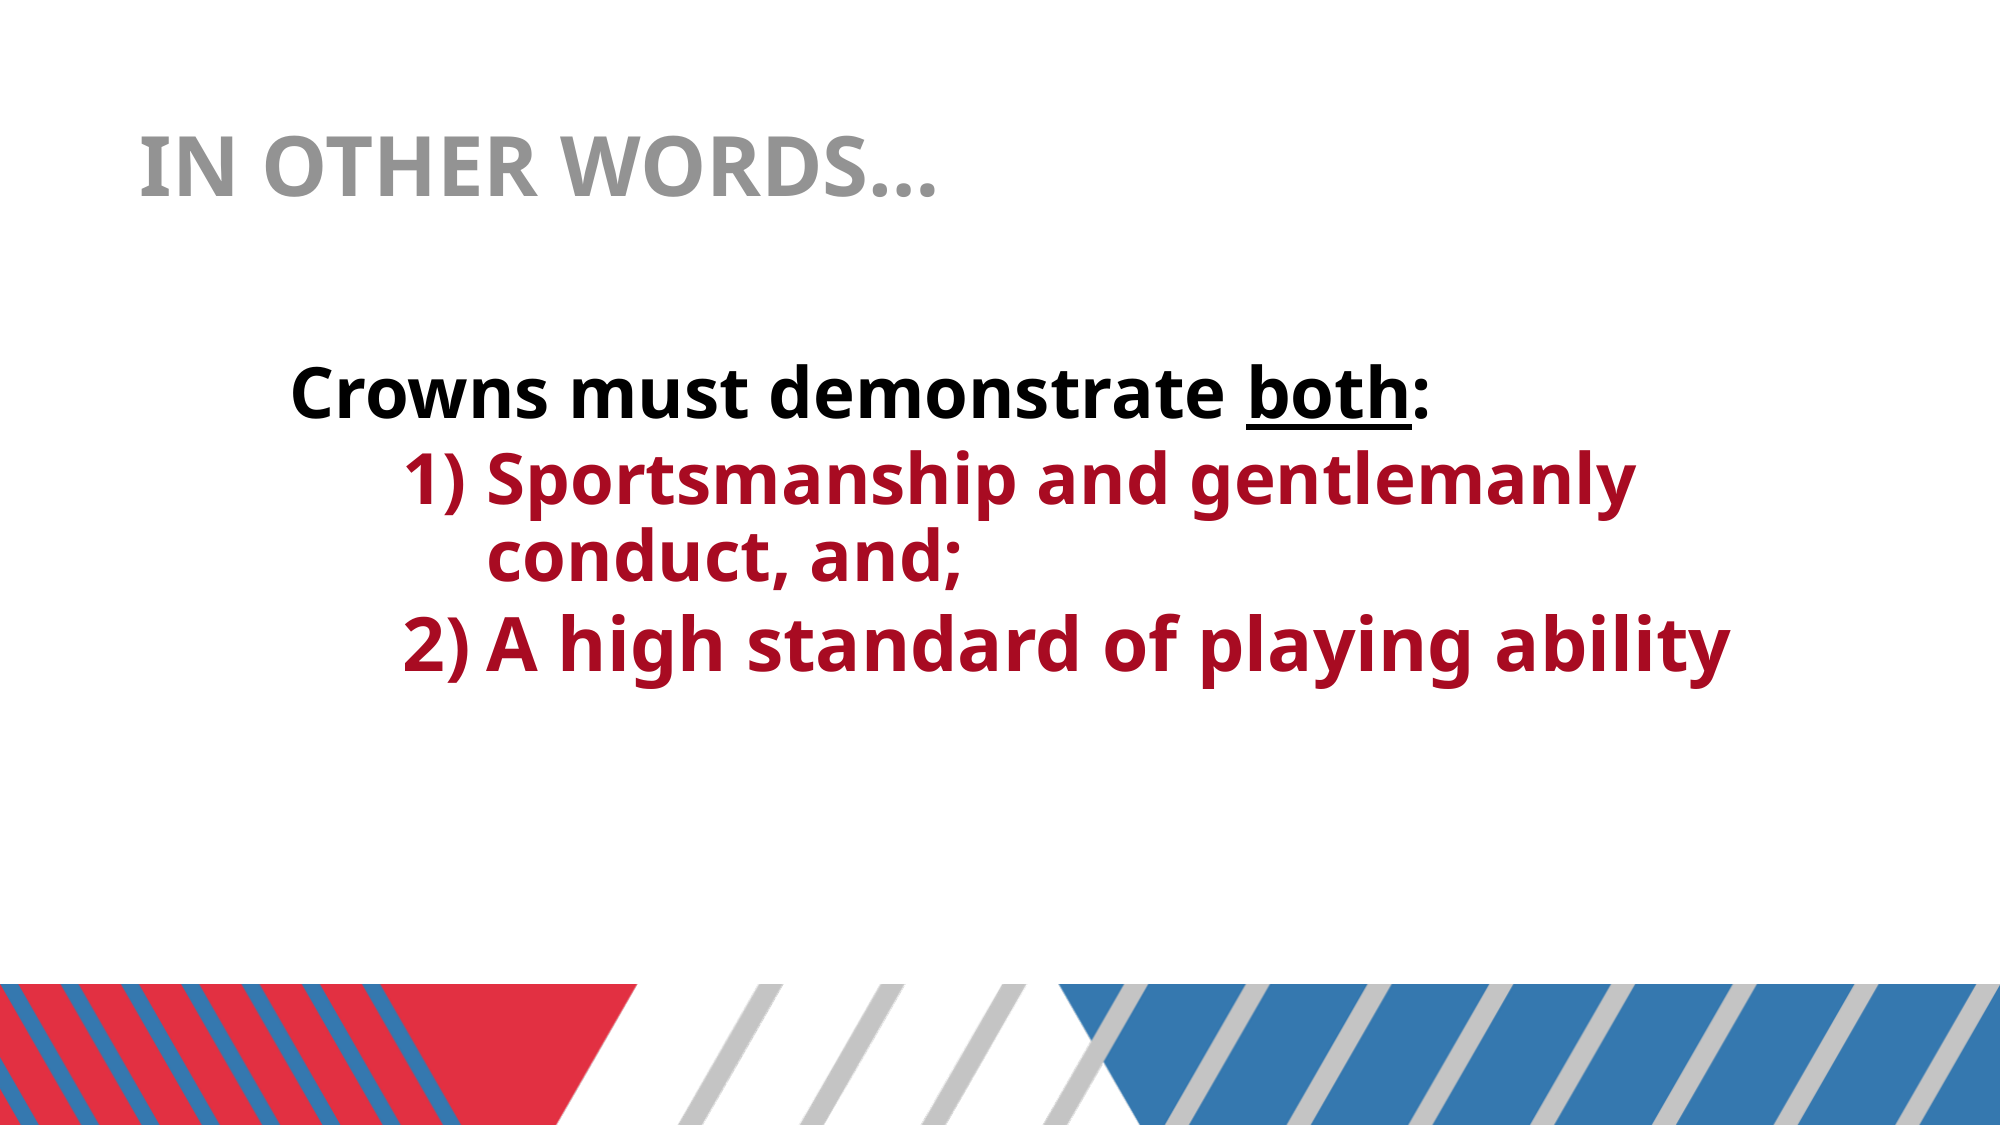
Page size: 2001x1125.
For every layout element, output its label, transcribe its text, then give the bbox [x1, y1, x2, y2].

picture [0, 984, 2000, 1125]
list Crowns must demonstrate both: Sportsmanship and gentlemanly conduct, and; A high standard of playing ability [125, 234, 1875, 900]
title IN OTHER WORDS… [125, 117, 1863, 224]
